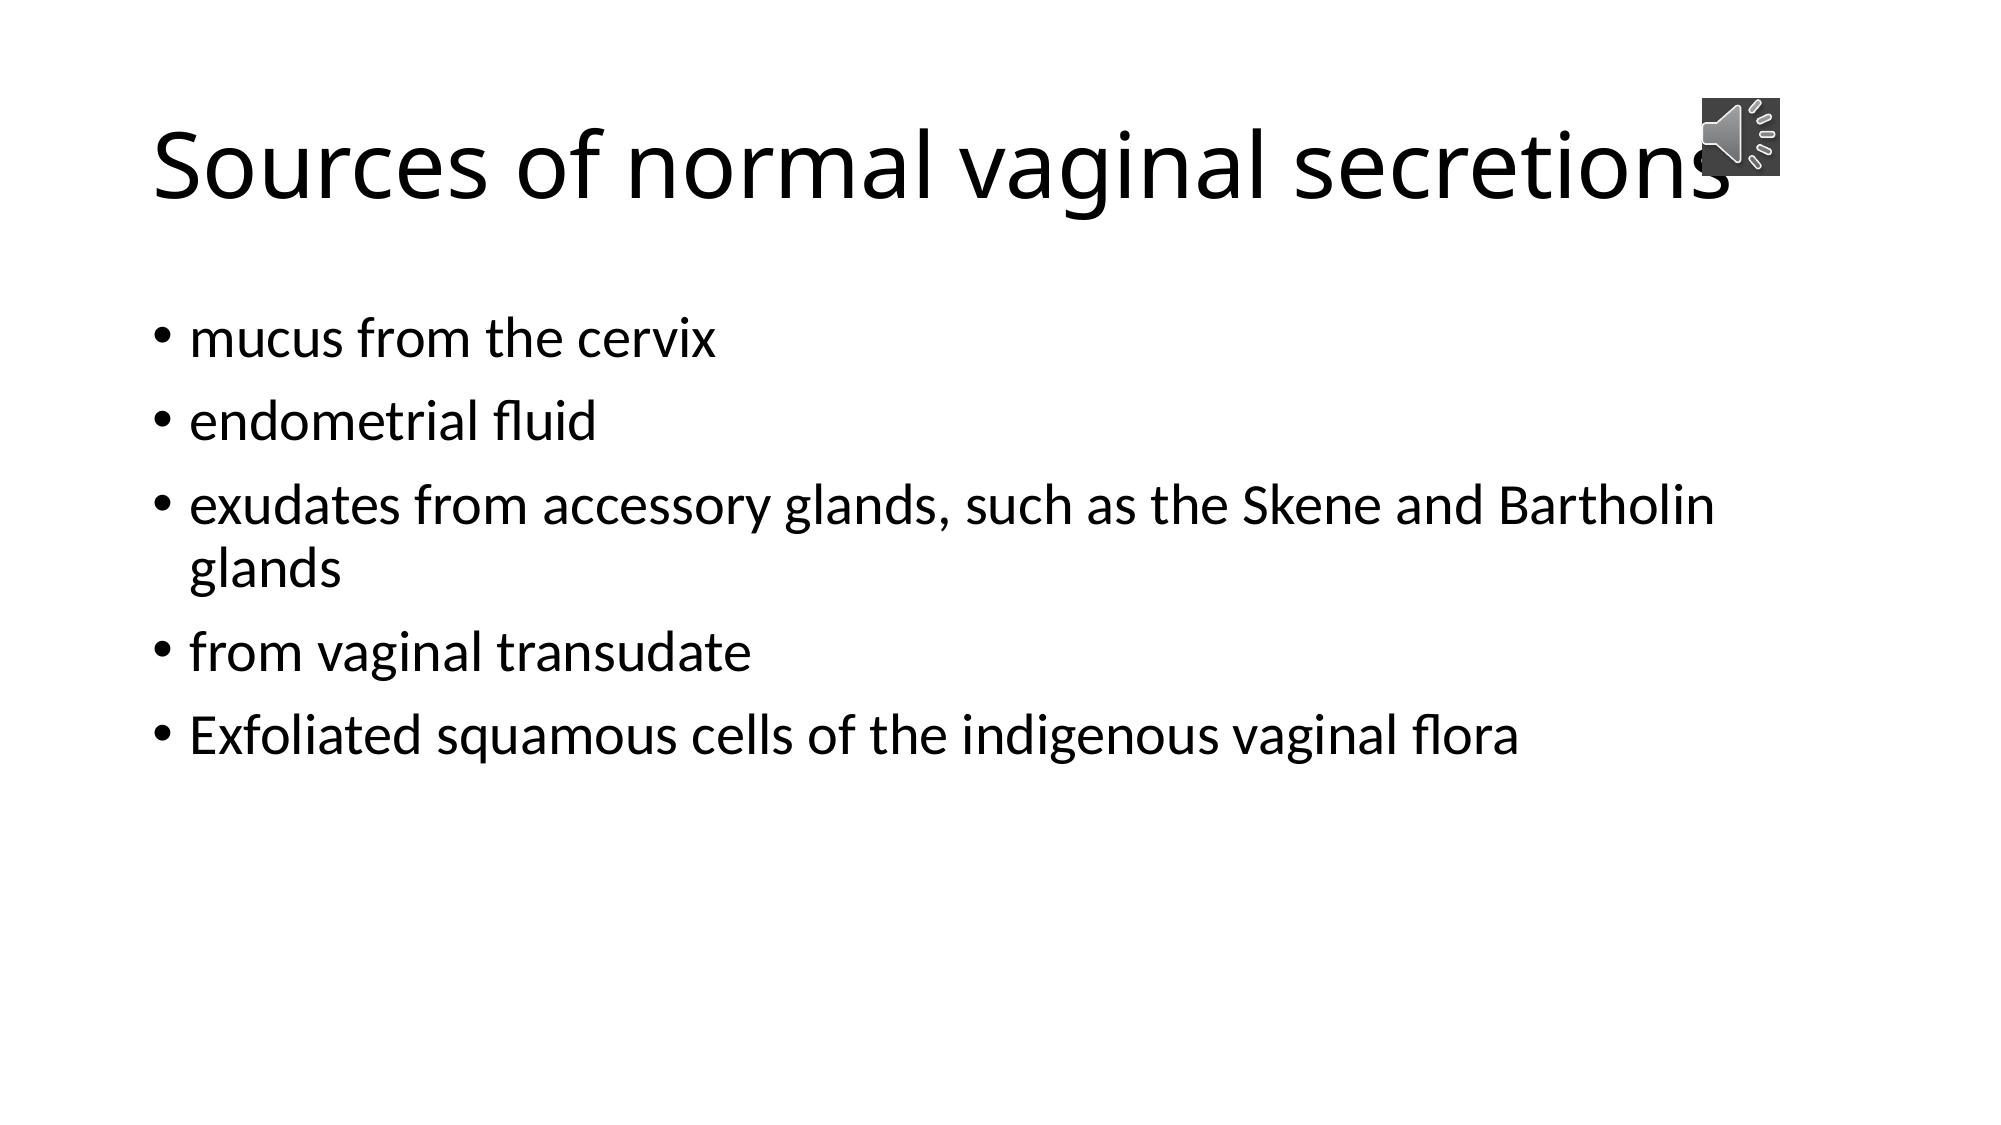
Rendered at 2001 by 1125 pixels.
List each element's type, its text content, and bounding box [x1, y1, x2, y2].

picture [1700, 96, 1781, 177]
list mucus from the cervix endometrial fluid exudates from accessory glands, such as the Skene and Bartholin glands from vaginal transudate Exfoliated squamous cells of the indigenous vaginal flora [137, 299, 1863, 1014]
title Sources of normal vaginal secretions [137, 59, 1863, 278]
